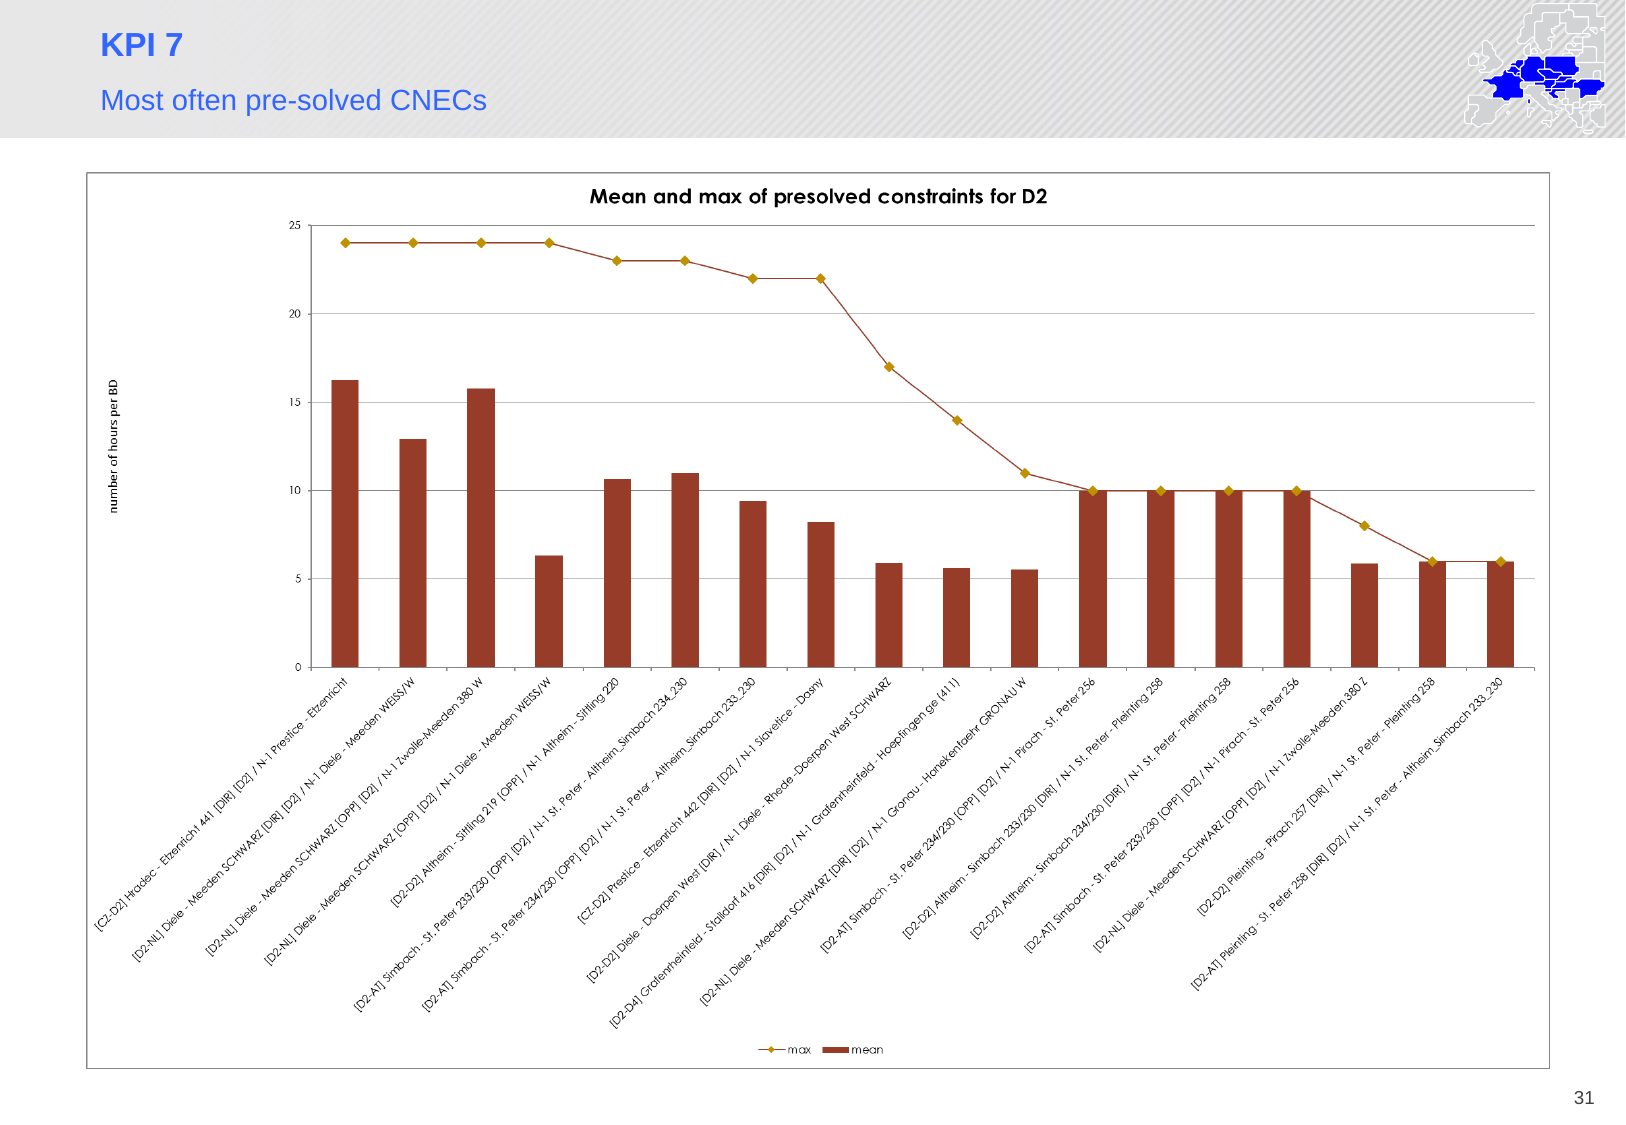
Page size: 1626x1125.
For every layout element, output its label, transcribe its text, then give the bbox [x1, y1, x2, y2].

list Most often pre-solved CNECs​ [88, 75, 1506, 136]
title KPI 7 [88, 17, 1245, 73]
picture [0, 0, 1625, 138]
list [85, 172, 1550, 1070]
slide_number 31 [1500, 1074, 1610, 1120]
